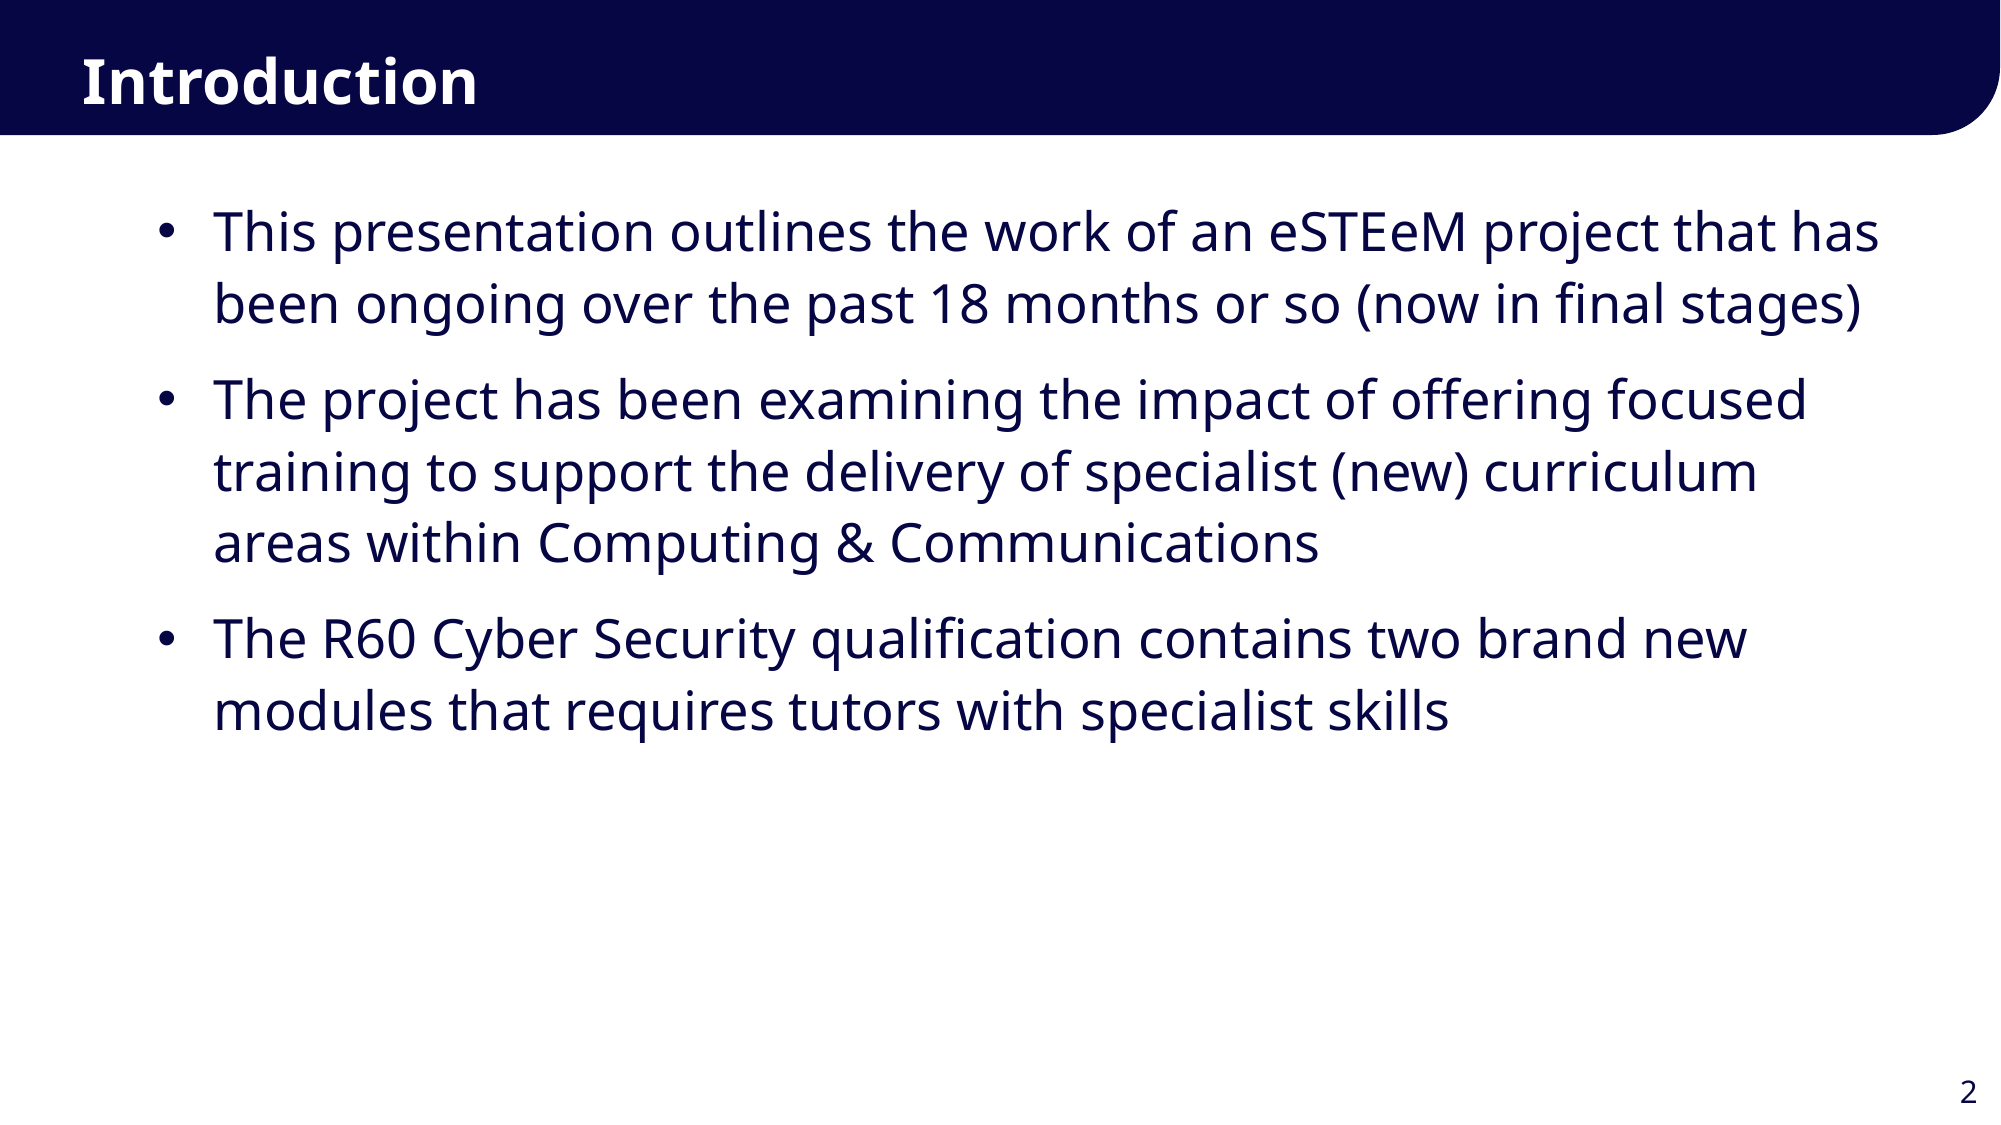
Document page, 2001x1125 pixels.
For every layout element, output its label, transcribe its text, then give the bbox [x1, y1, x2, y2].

list This presentation outlines the work of an eSTEeM project that has been ongoing over the past 18 months or so (now in final stages) The project has been examining the impact of offering focused training to support the delivery of specialist (new) curriculum areas within Computing & Communications The R60 Cyber Security qualification contains two brand new modules that requires tutors with specialist skills [142, 183, 1909, 1082]
list Introduction [67, 26, 1835, 109]
